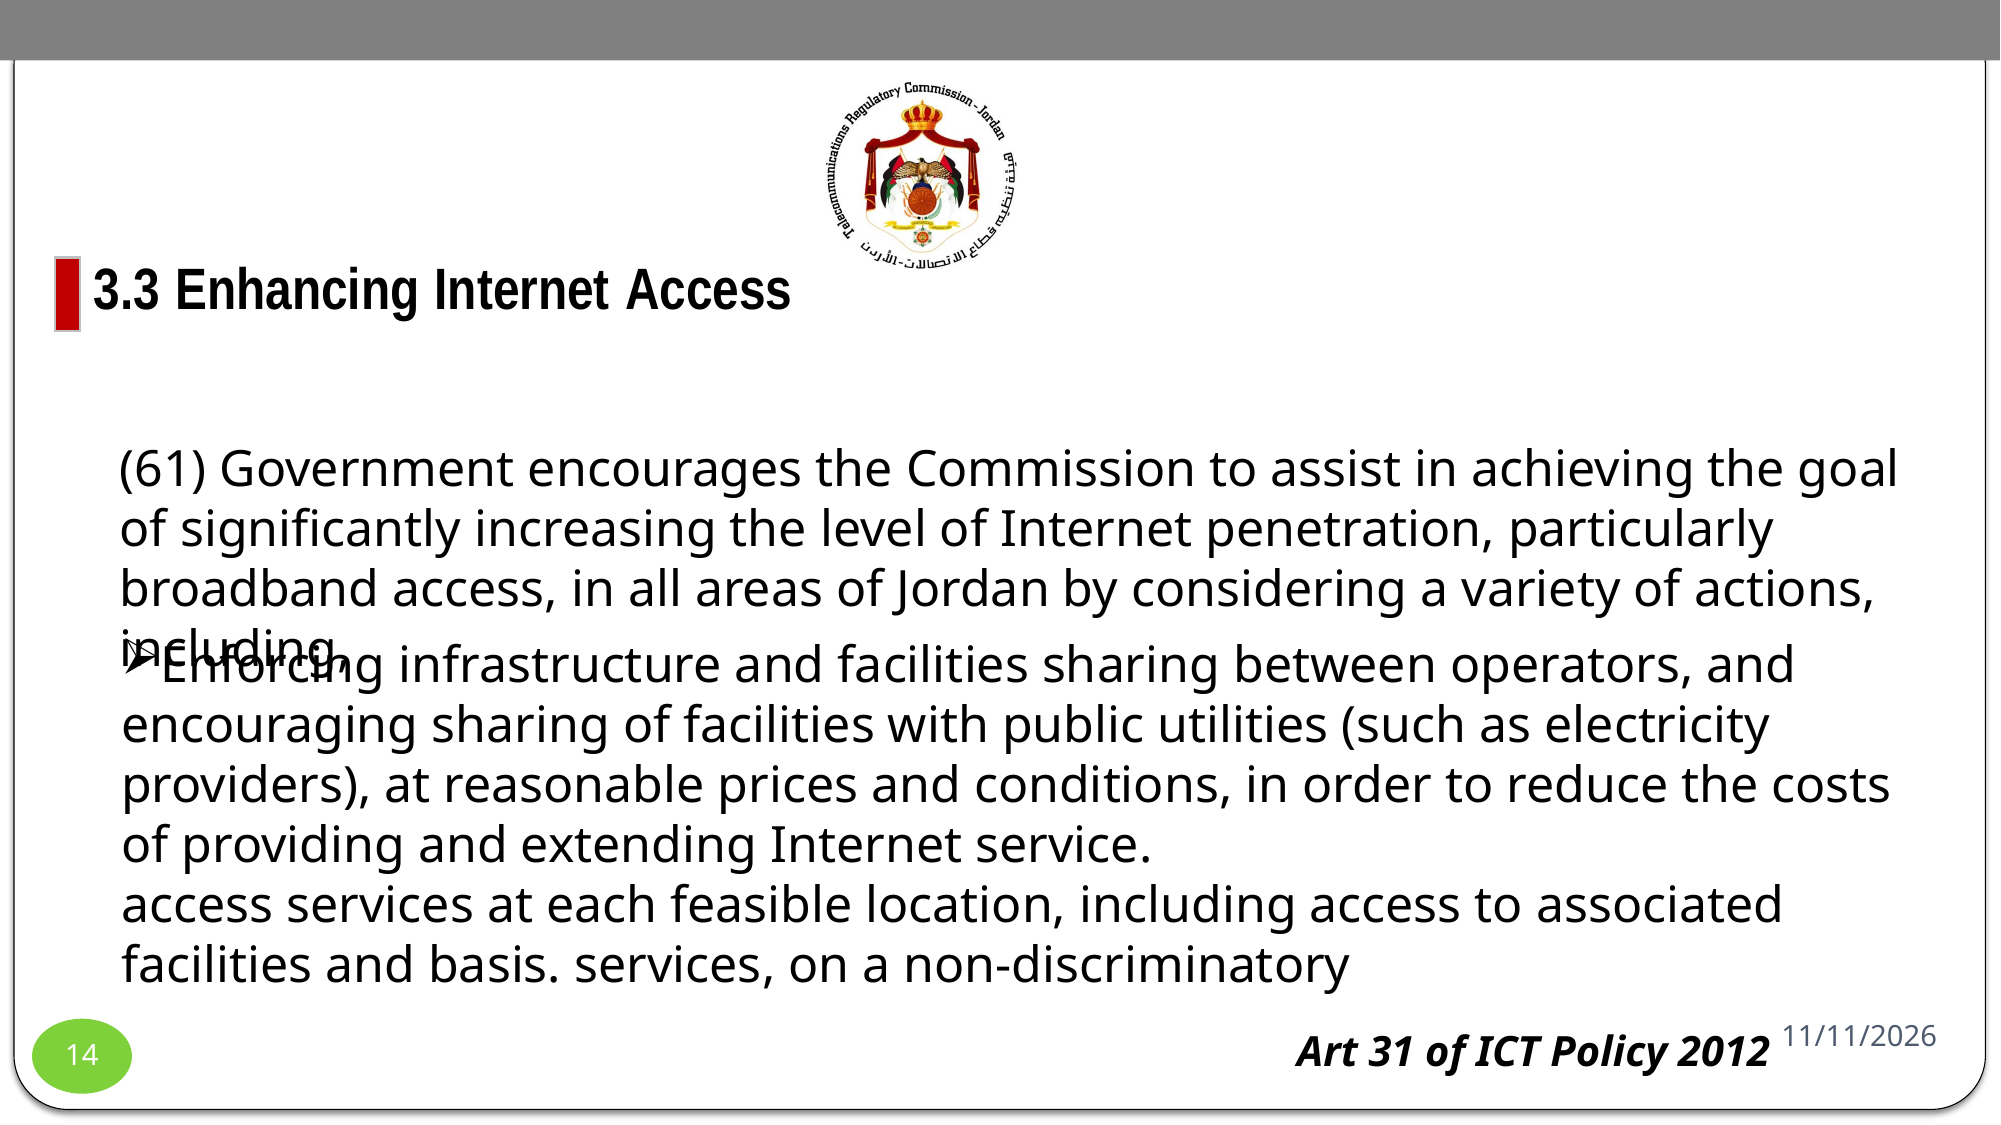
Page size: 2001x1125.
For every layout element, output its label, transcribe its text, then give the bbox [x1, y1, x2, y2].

text_box [55, 257, 81, 331]
text_box Art 31 of ICT Policy 2012 [1282, 1016, 1786, 1082]
text_box [0, 0, 2000, 61]
slide_number 14 [32, 1018, 132, 1094]
picture [825, 81, 1018, 270]
text_box Enforcing infrastructure and facilities sharing between operators, and encouraging sharing of facilities with public utilities (such as electricity providers), at reasonable prices and conditions, in order to reduce the costs of providing and extending Internet service. access services at each feasible location, including access to associated facilities and basis. services, on a non-discriminatory [106, 625, 1939, 1000]
text_box 3.3 Enhancing Internet Access [79, 244, 1234, 399]
slide_number 04-Oct-17 [1737, 998, 1952, 1077]
text_box (61) Government encourages the Commission to assist in achieving the goal of significantly increasing the level of Internet penetration, particularly broadband access, in all areas of Jordan by considering a variety of actions, including, [105, 428, 1925, 744]
